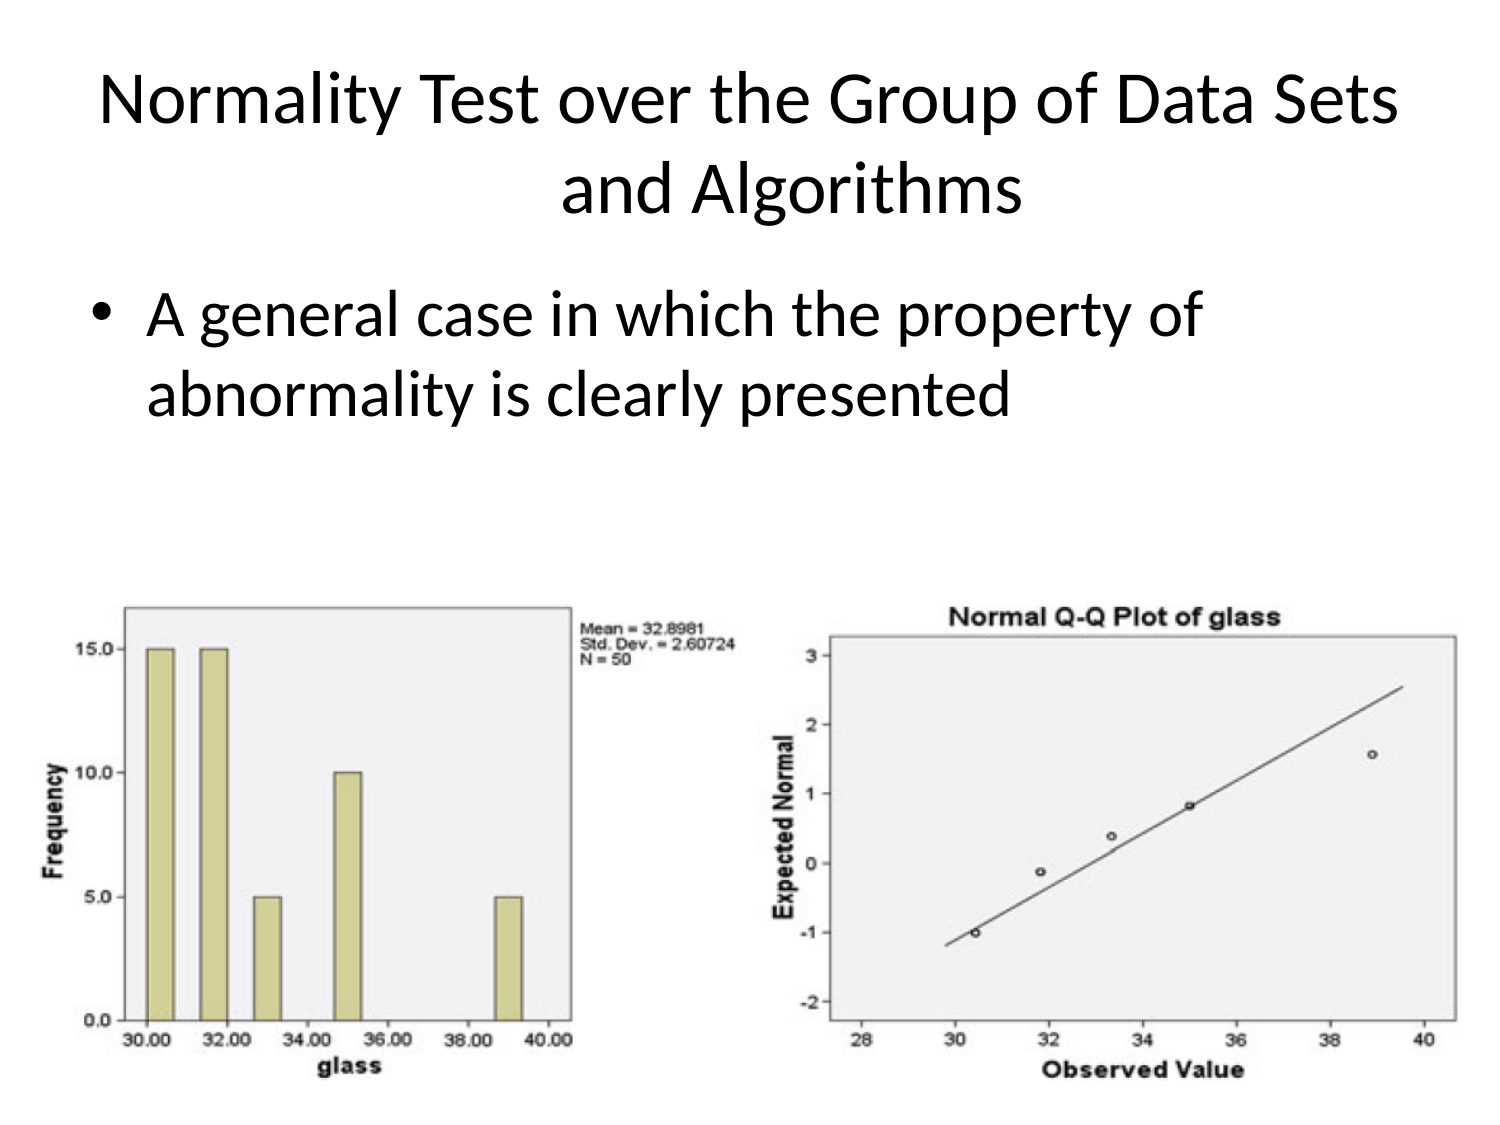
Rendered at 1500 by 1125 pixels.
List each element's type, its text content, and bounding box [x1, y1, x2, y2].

list A general case in which the property of abnormality is clearly presented [75, 262, 1425, 572]
picture [12, 573, 1487, 1097]
title Normality Test over the Group of Data Sets and Algorithms [75, 45, 1425, 233]
